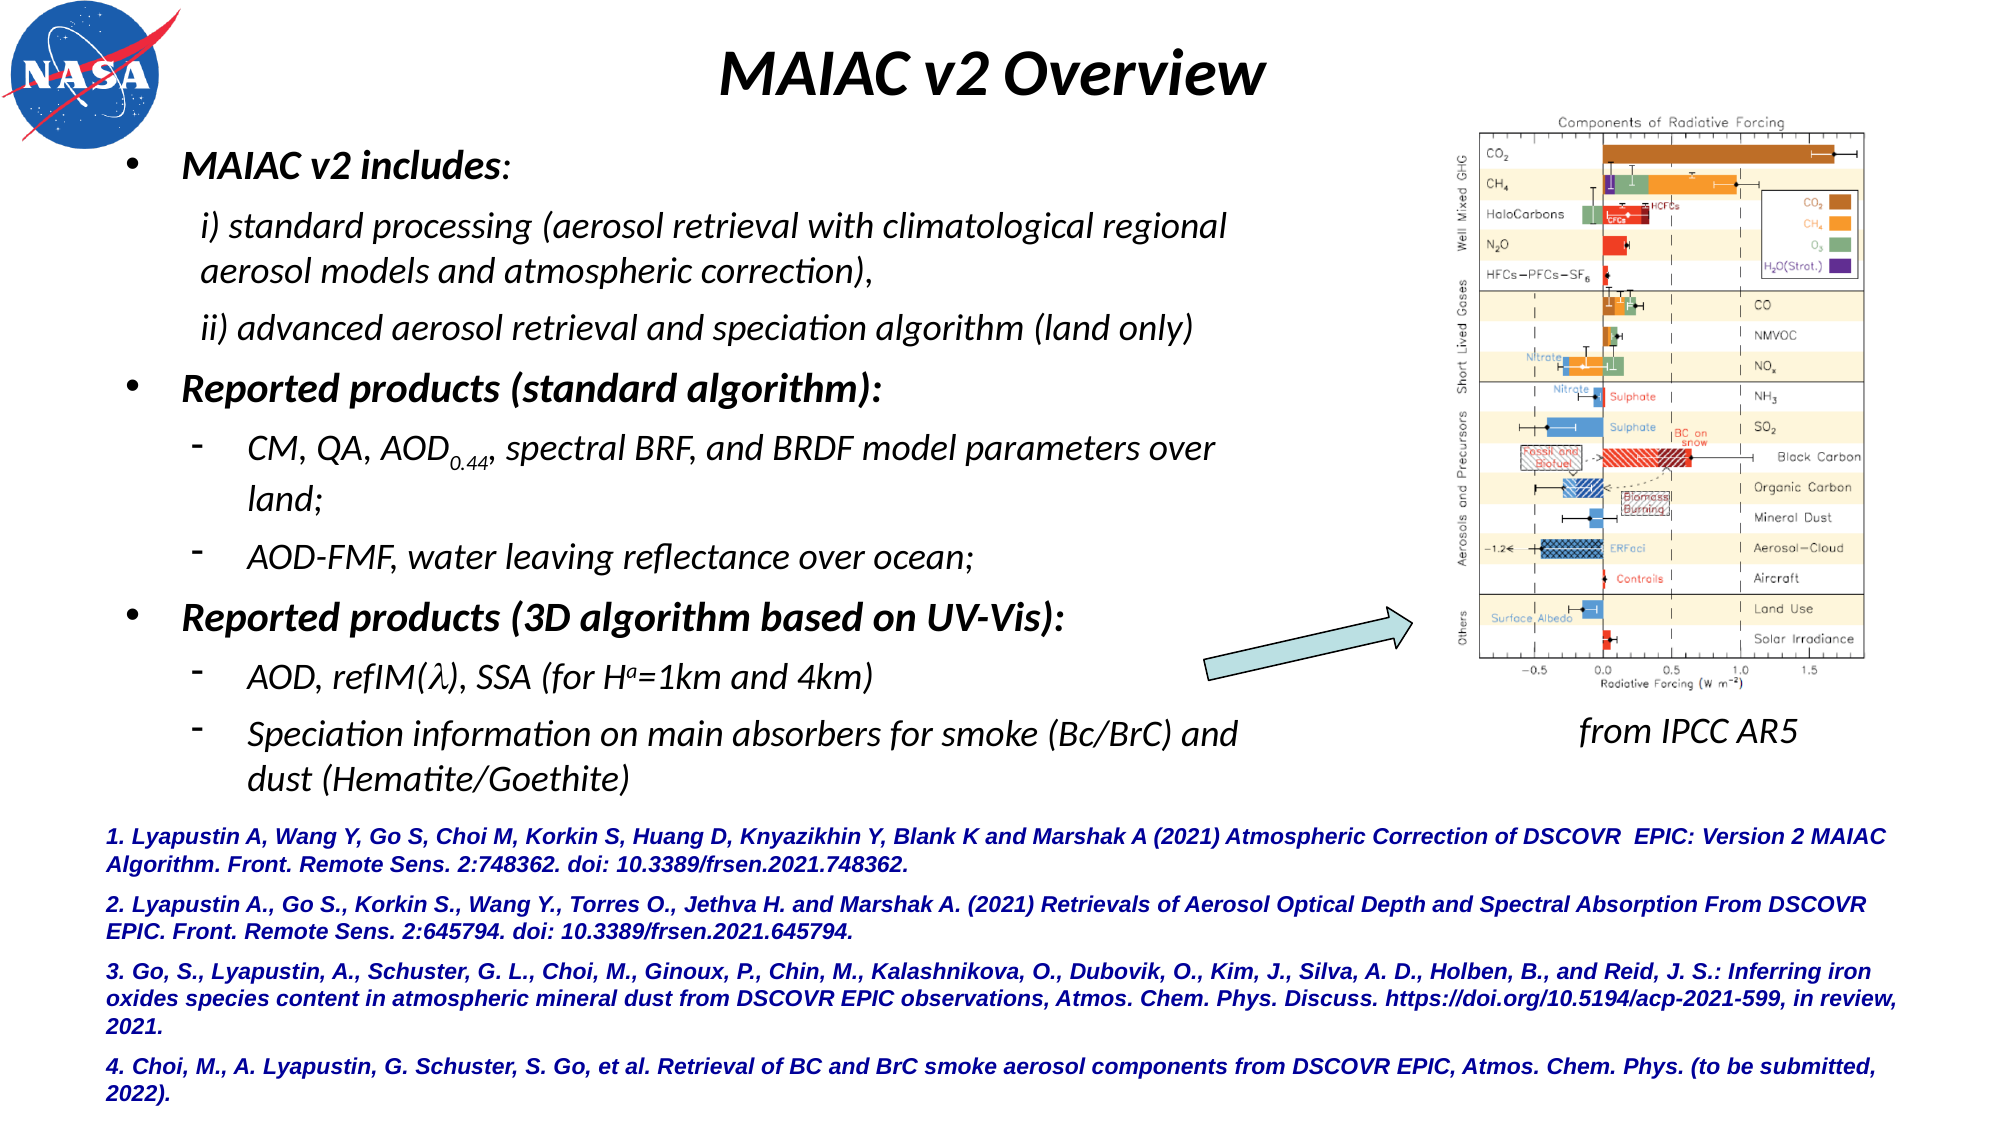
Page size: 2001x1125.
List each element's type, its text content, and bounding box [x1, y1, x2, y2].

text_box from IPCC AR5 [1564, 707, 1814, 759]
text_box MAIAC v2 Overview [324, 0, 1675, 138]
text_box MAIAC v2 includes: i) standard processing (aerosol retrieval with climatological regional aerosol models and atmospheric correction), ii) advanced aerosol retrieval and speciation algorithm (land only) Reported products (standard algorithm): CM, QA, AOD0.44, spectral BRF, and BRDF model parameters over land; AOD-FMF, water leaving reflectance over ocean; Reported products (3D algorithm based on UV-Vis): AOD, refIM(), SSA (for Ha=1km and 4km) Speciation information on main absorbers for smoke (Bc/BrC) and dust (Hematite/Goethite) [110, 130, 1293, 794]
picture [0, 0, 182, 150]
picture [1435, 108, 1890, 699]
text_box 1. Lyapustin A, Wang Y, Go S, Choi M, Korkin S, Huang D, Knyazikhin Y, Blank K and Marshak A (2021) Atmospheric Correction of DSCOVR EPIC: Version 2 MAIAC Algorithm. Front. Remote Sens. 2:748362. doi: 10.3389/frsen.2021.748362. 2. Lyapustin A., Go S., Korkin S., Wang Y., Torres O., Jethva H. and Marshak A. (2021) Retrievals of Aerosol Optical Depth and Spectral Absorption From DSCOVR EPIC. Front. Remote Sens. 2:645794. doi: 10.3389/frsen.2021.645794. 3. Go, S., Lyapustin, A., Schuster, G. L., Choi, M., Ginoux, P., Chin, M., Kalashnikova, O., Dubovik, O., Kim, J., Silva, A. D., Holben, B., and Reid, J. S.: Inferring iron oxides species content in atmospheric mineral dust from DSCOVR EPIC observations, Atmos. Chem. Phys. Discuss. https://doi.org/10.5194/acp-2021-599, in review, 2021. 4. Choi, M., A. Lyapustin, G. Schuster, S. Go, et al. Retrieval of BC and BrC smoke aerosol components from DSCOVR EPIC, Atmos. Chem. Phys. (to be submitted, 2022). [91, 814, 1945, 1114]
text_box [1203, 606, 1413, 681]
